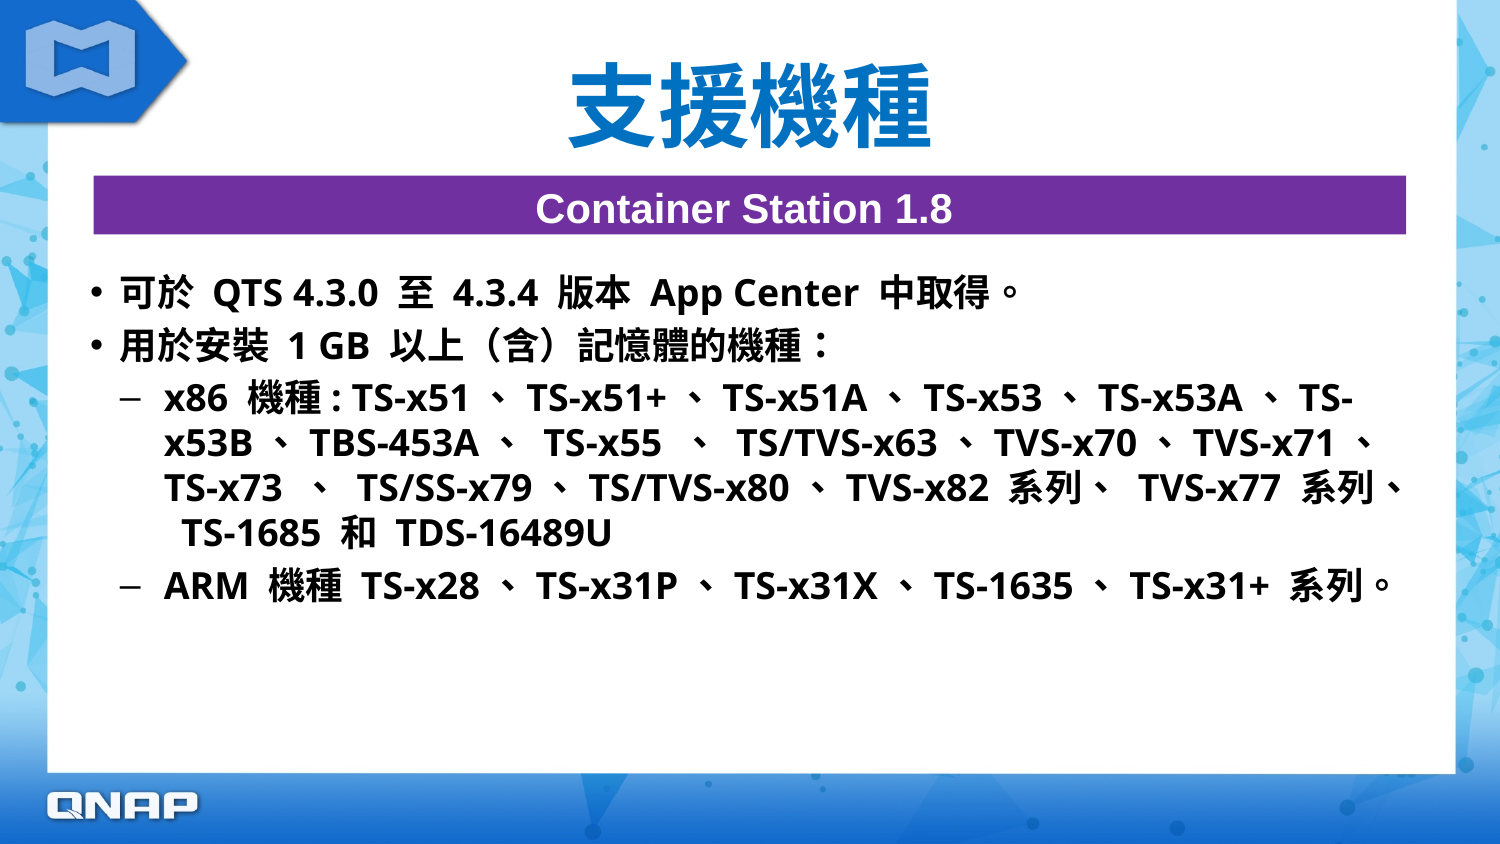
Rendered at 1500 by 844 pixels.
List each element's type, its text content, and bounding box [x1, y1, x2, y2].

list Container Station 1.8 可於 QTS 4.3.0 至 4.3.4 版本 App Center 中取得。 用於安裝 1 GB 以上（含）記憶體的機種： x86 機種: TS-x51、TS-x51+、TS-x51A、TS-x53、TS-x53A、TS-x53B、TBS-453A、 TS-x55 、 TS/TVS-x63、TVS-x70、TVS-x71、 TS-x73 、 TS/SS-x79、TS/TVS-x80、TVS-x82 系列、 TVS-x77 系列、 TS-1685 和 TDS-16489U ARM 機種 TS-x28、TS-x31P、TS-x31X、TS-1635、TS-x31+ 系列。 [75, 173, 1425, 754]
picture [0, 0, 1500, 844]
title 支援機種 [75, 33, 1425, 173]
